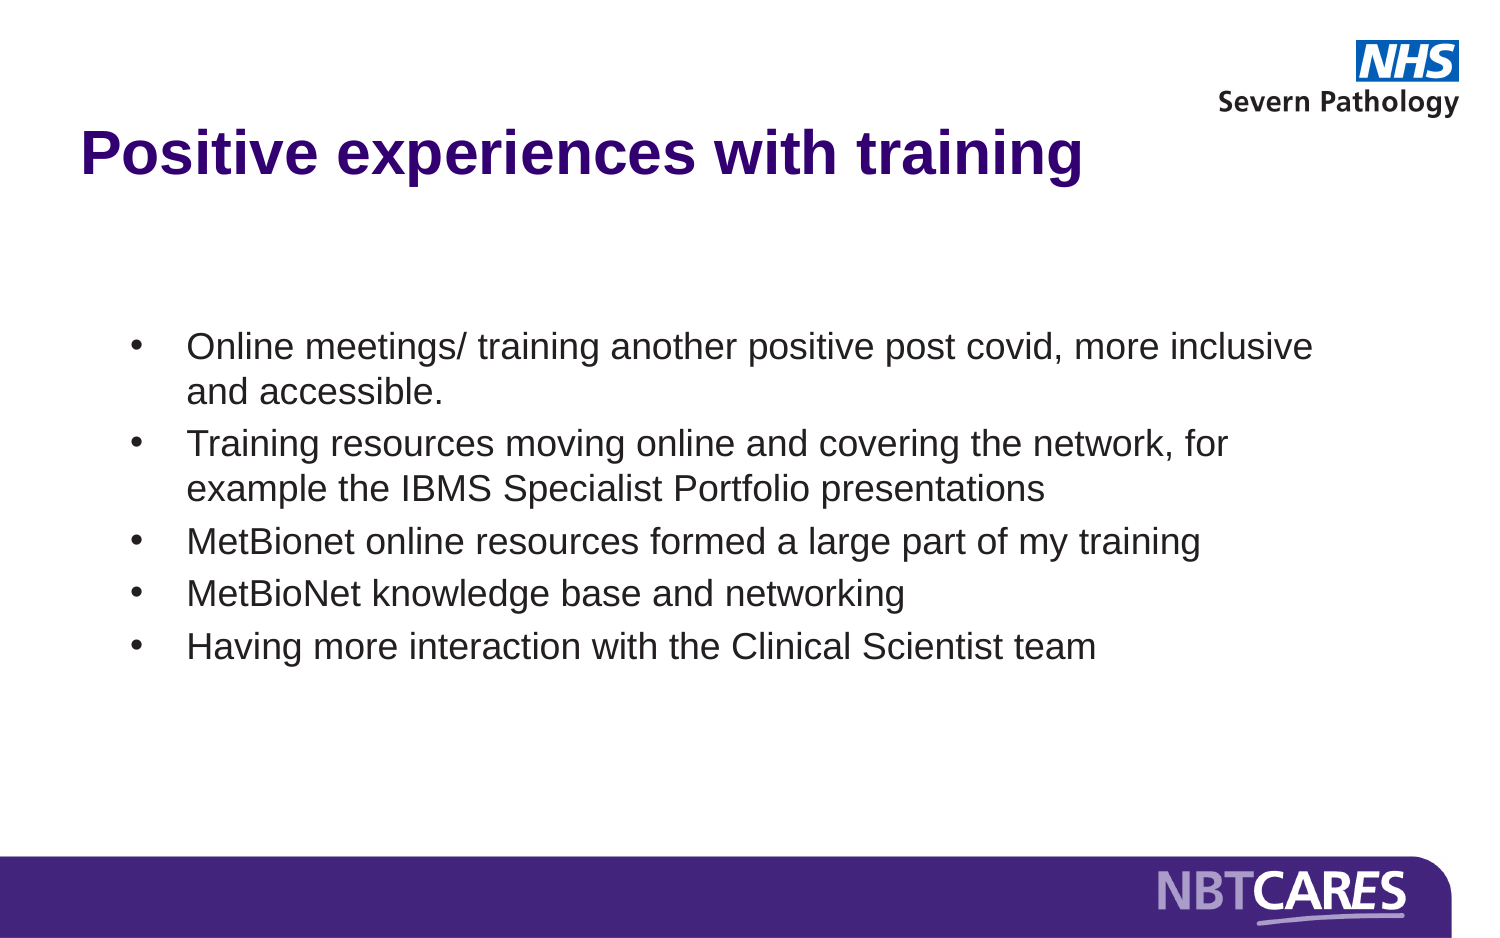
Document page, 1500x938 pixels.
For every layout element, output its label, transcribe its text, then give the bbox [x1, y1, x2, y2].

picture [1042, 33, 1464, 153]
list Positive experiences with training [79, 112, 1197, 187]
picture [0, 845, 1459, 938]
text_box Online meetings/ training another positive post covid, more inclusive and accessible. Training resources moving online and covering the network, for example the IBMS Specialist Portfolio presentations MetBionet online resources formed a large part of my training MetBioNet knowledge base and networking Having more interaction with the Clinical Scientist team [115, 261, 1352, 741]
